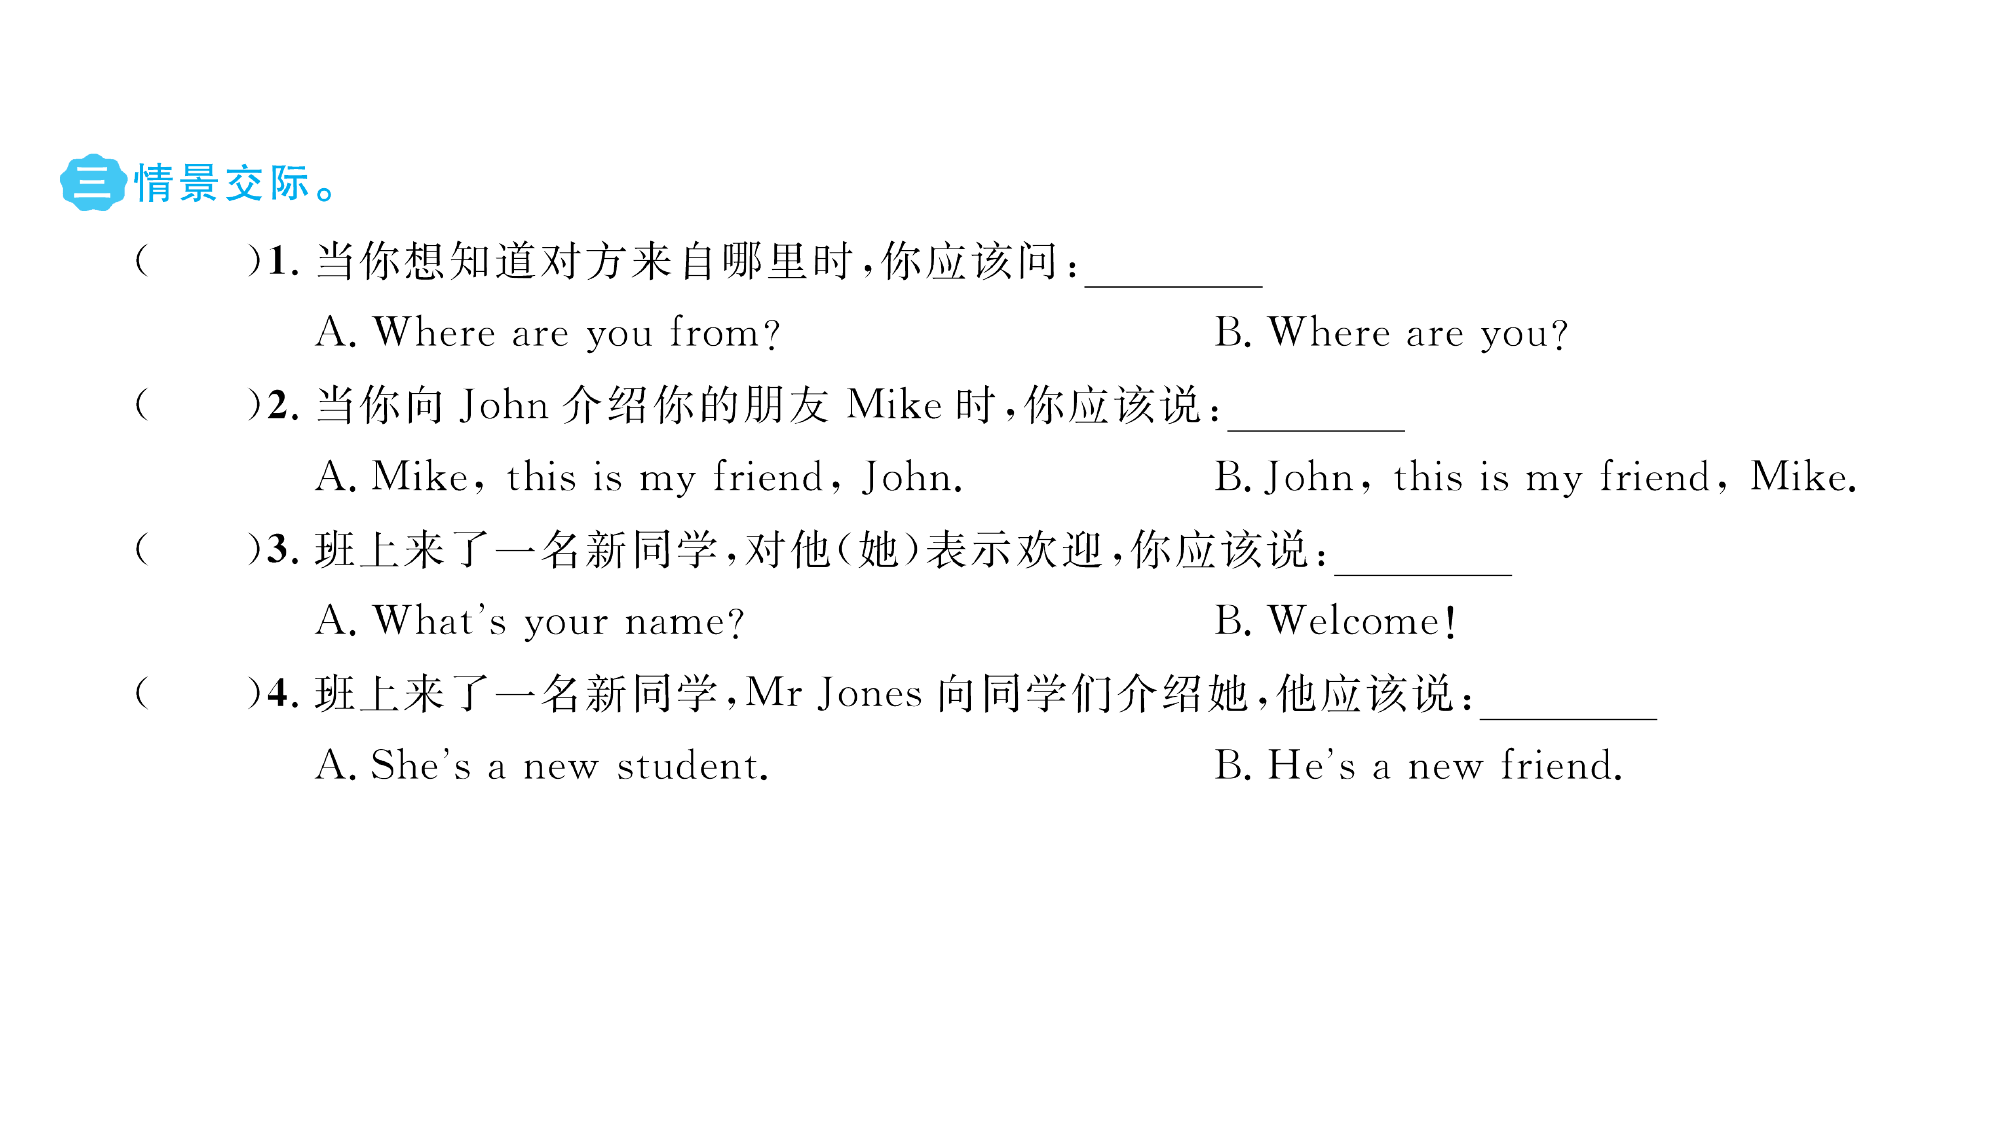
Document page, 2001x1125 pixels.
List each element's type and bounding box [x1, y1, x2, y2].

picture [56, 139, 1947, 801]
